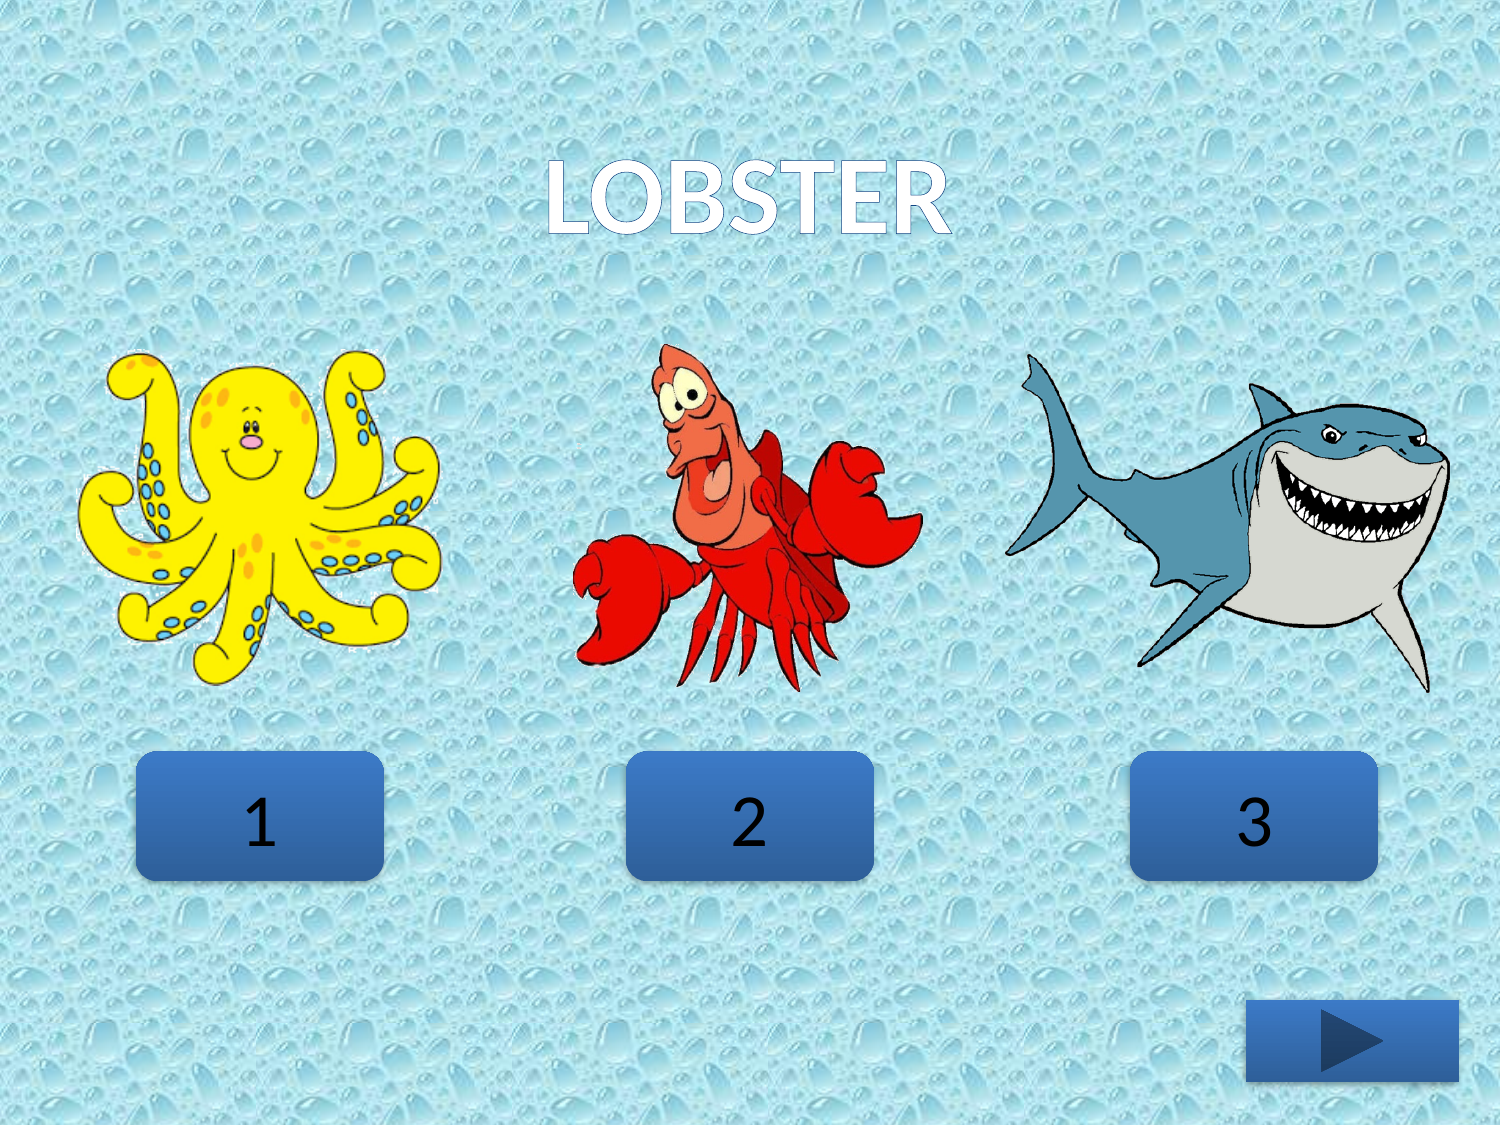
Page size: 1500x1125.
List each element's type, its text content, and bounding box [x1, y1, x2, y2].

text_box 2 [625, 751, 874, 882]
text_box LOBSTER [527, 113, 969, 264]
text_box 1 [135, 751, 384, 882]
text_box 3 [1129, 751, 1378, 882]
picture [0, 0, 1500, 1125]
text_box [1246, 999, 1459, 1083]
